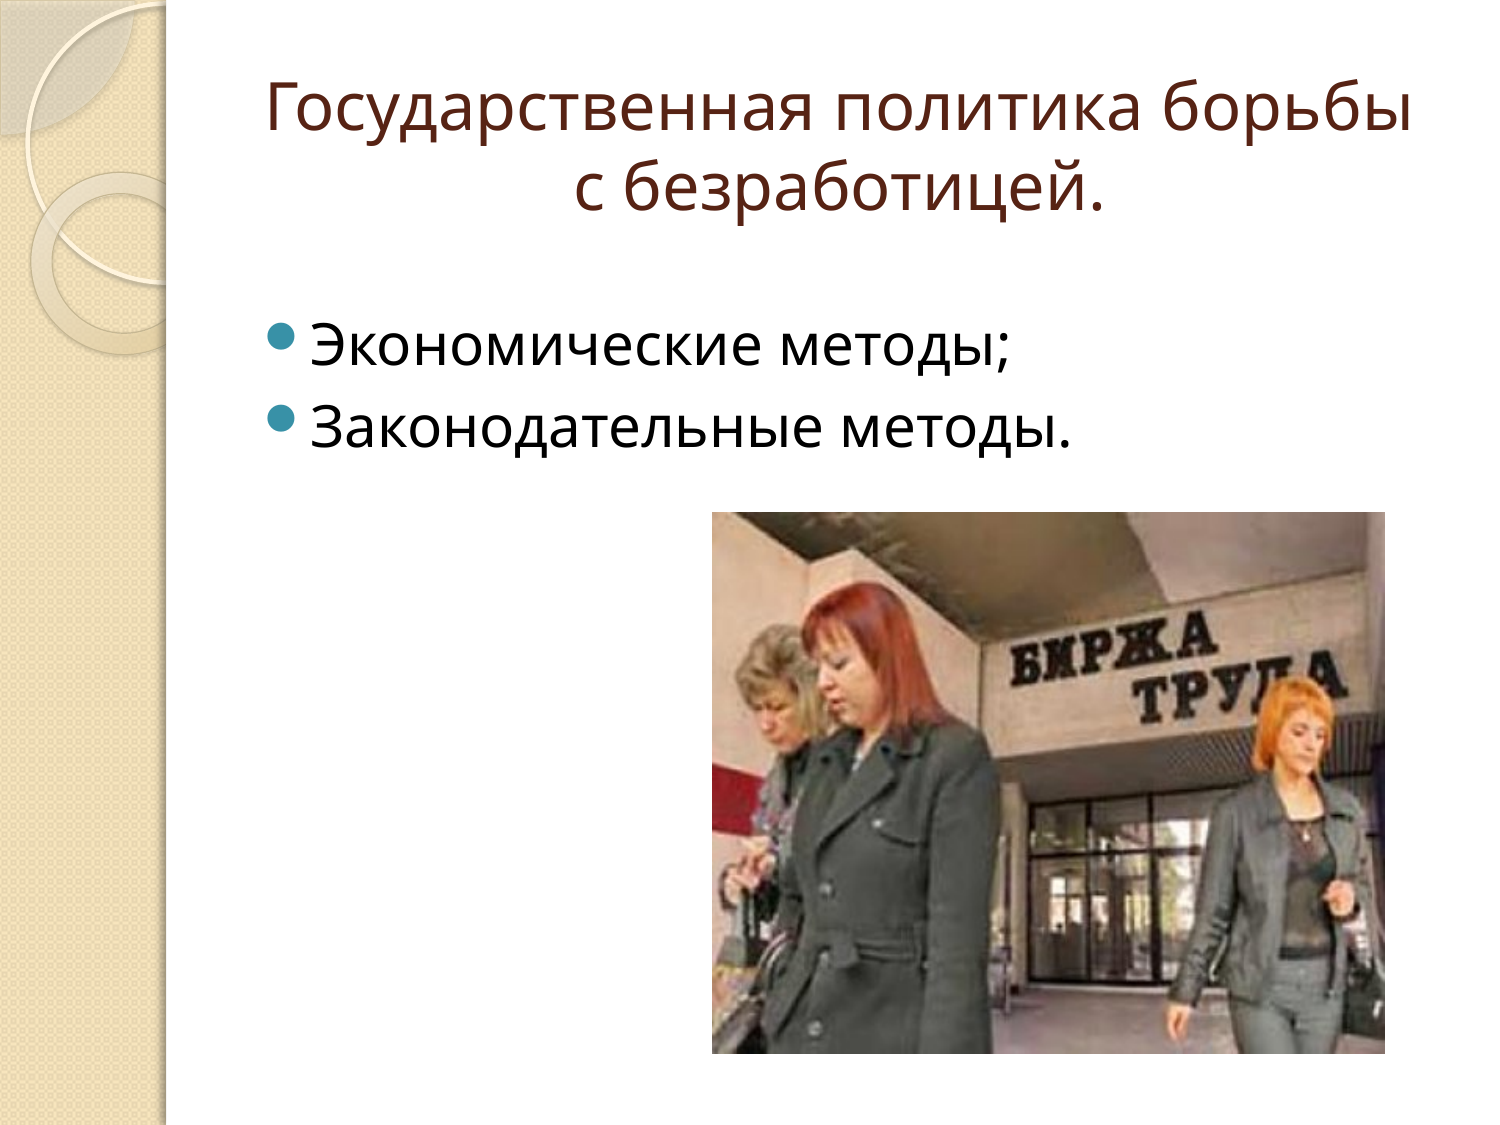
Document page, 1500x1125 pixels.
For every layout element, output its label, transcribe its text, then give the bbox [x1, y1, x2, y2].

picture [712, 512, 1385, 1054]
title Государственная политика борьбы с безработицей. [225, 50, 1455, 238]
list Экономические методы; Законодательные методы. [235, 299, 1466, 1025]
